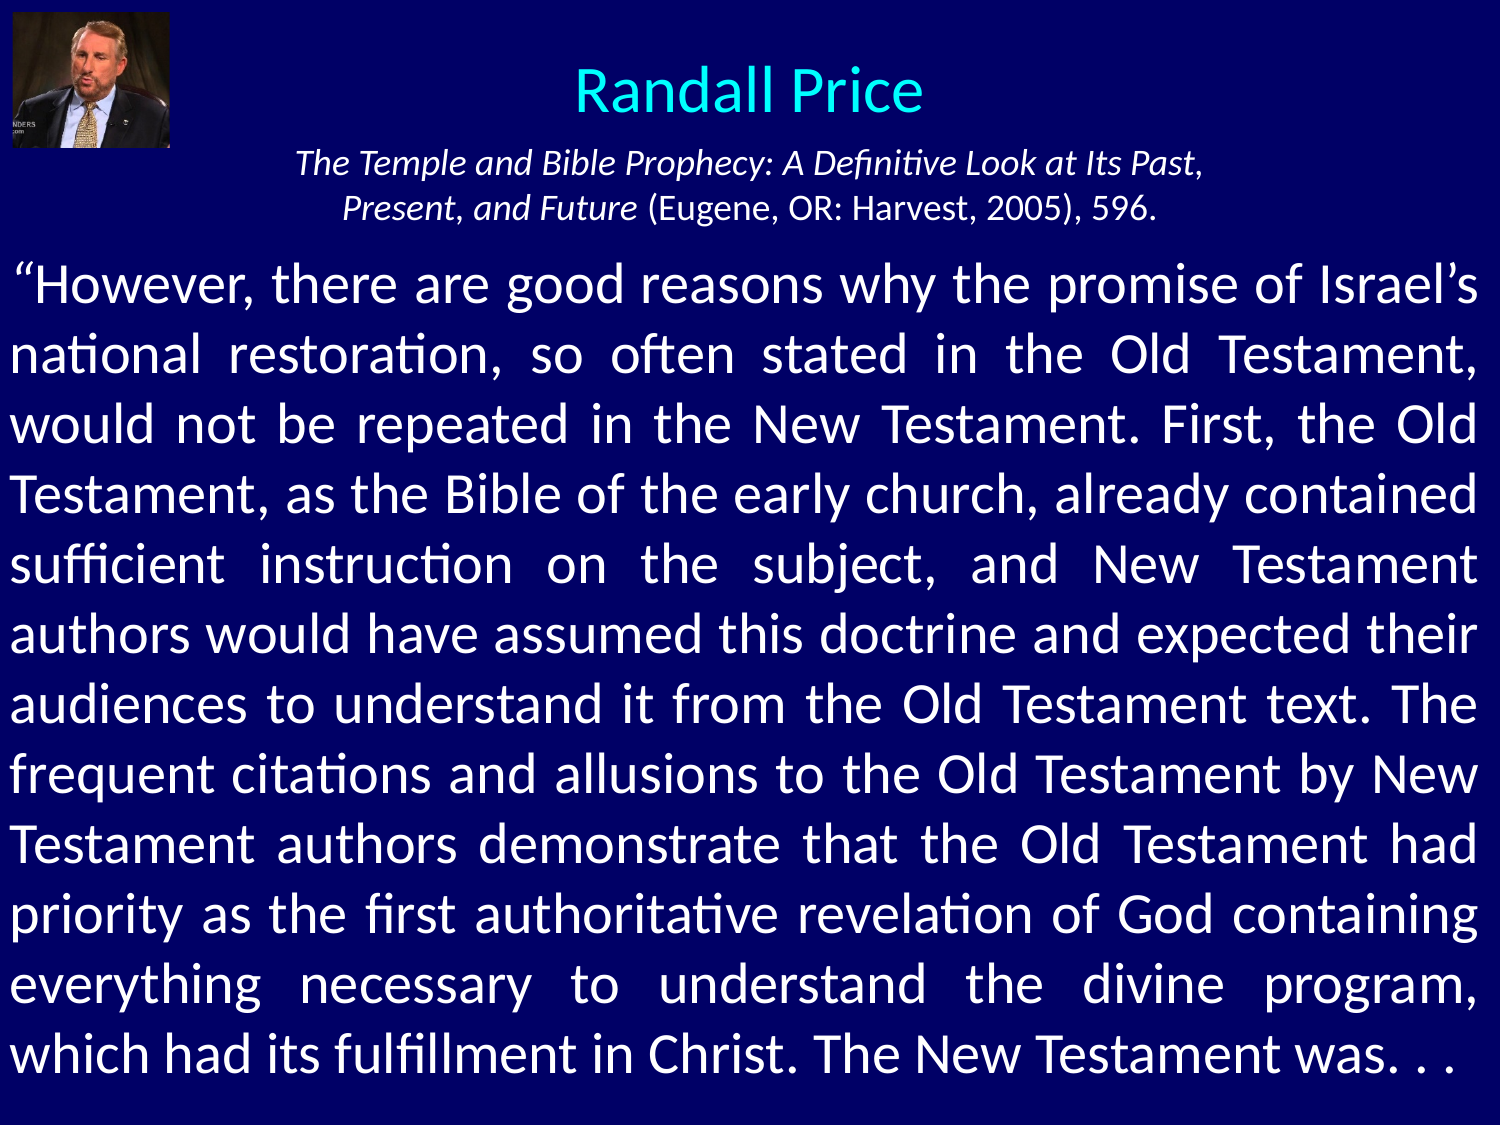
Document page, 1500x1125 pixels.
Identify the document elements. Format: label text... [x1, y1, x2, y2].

text_box Randall Price The Temple and Bible Prophecy: A Definitive Look at Its Past, Present, and Future (Eugene, OR: Harvest, 2005), 596. [271, 38, 1228, 236]
picture [12, 12, 170, 148]
list “However, there are good reasons why the promise of Israel’s national restoration, so often stated in the Old Testament, would not be repeated in the New Testament. First, the Old Testament, as the Bible of the early church, already contained sufficient instruction on the subject, and New Testament authors would have assumed this doctrine and expected their audiences to understand it from the Old Testament text. The frequent citations and allusions to the Old Testament by New Testament authors demonstrate that the Old Testament had priority as the first authoritative revelation of God containing everything necessary to understand the divine program, which had its fulfillment in Christ. The New Testament was. . . [0, 237, 1496, 1101]
